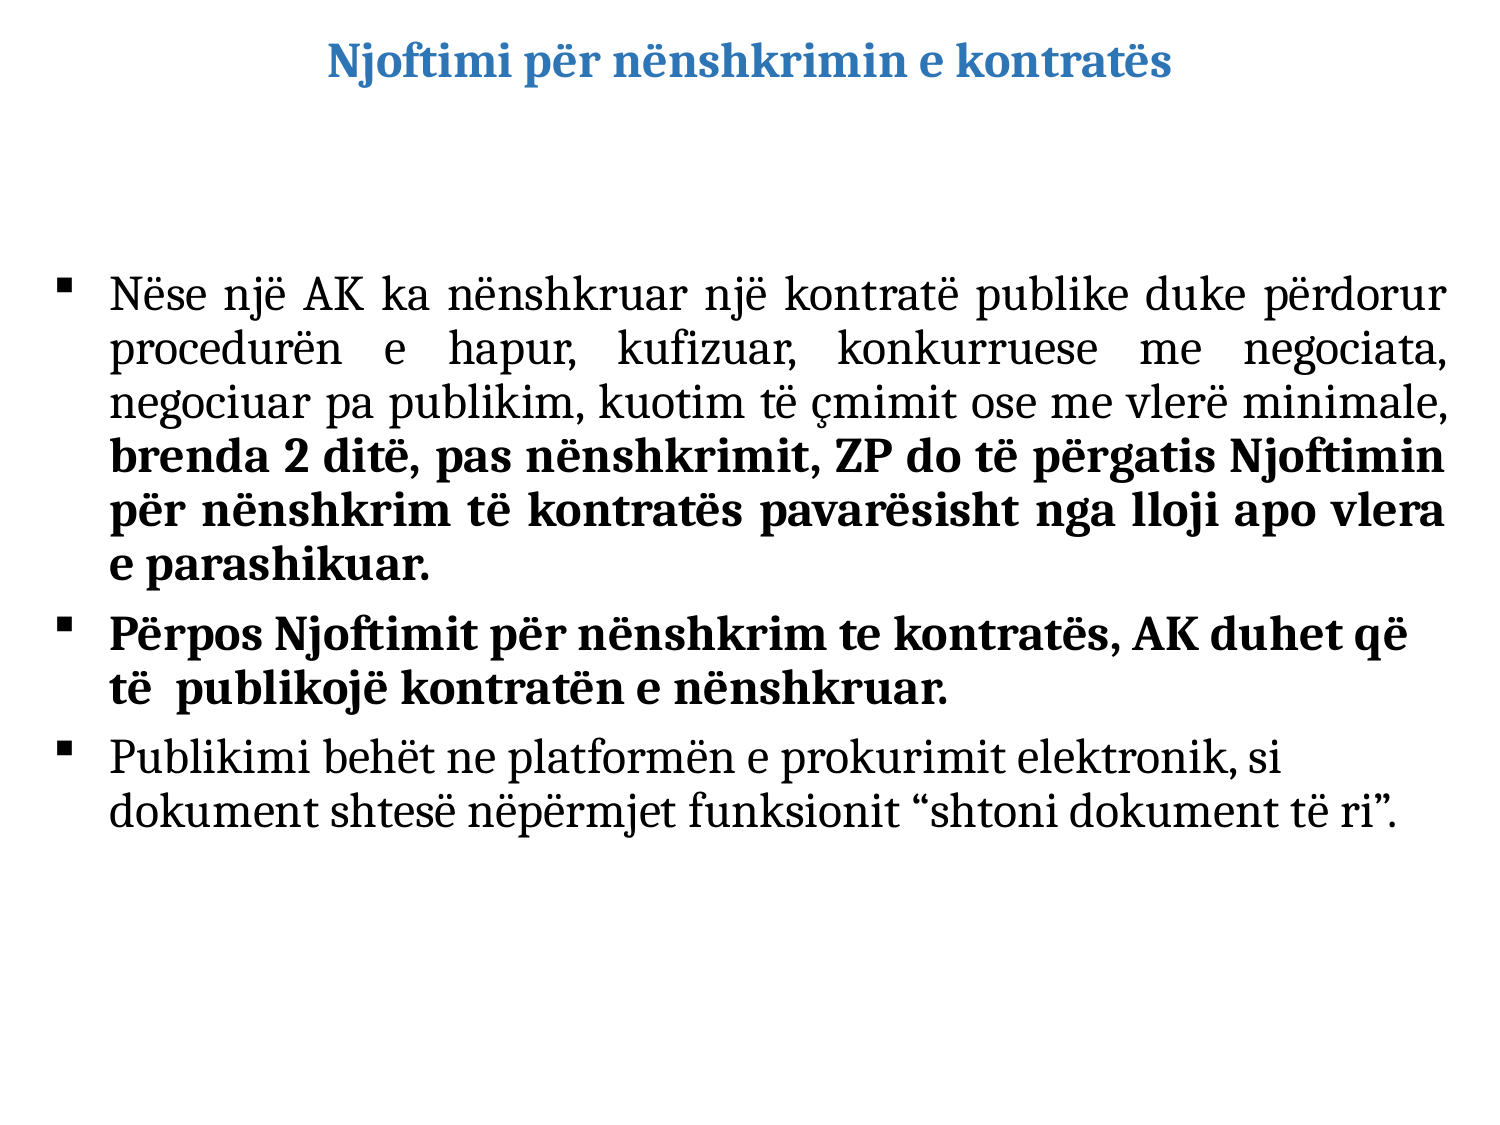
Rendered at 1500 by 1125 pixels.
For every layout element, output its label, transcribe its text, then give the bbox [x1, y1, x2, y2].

title Njoftimi për nënshkrimin e kontratës [112, 0, 1388, 97]
subtitle Nëse një AK ka nënshkruar një kontratë publike duke përdorur procedurën e hapur, kufizuar, konkurruese me negociata, negociuar pa publikim, kuotim të çmimit ose me vlerë minimale, brenda 2 ditë, pas nënshkrimit, ZP do të përgatis Njoftimin për nënshkrim të kontratës pavarësisht nga lloji apo vlera e parashikuar. Përpos Njoftimit për nënshkrim te kontratës, AK duhet që të publikojë kontratën e nënshkruar. Publikimi behët ne platformën e prokurimit elektronik, si dokument shtesë nëpërmjet funksionit “shtoni dokument të ri”. [38, 184, 1462, 1125]
